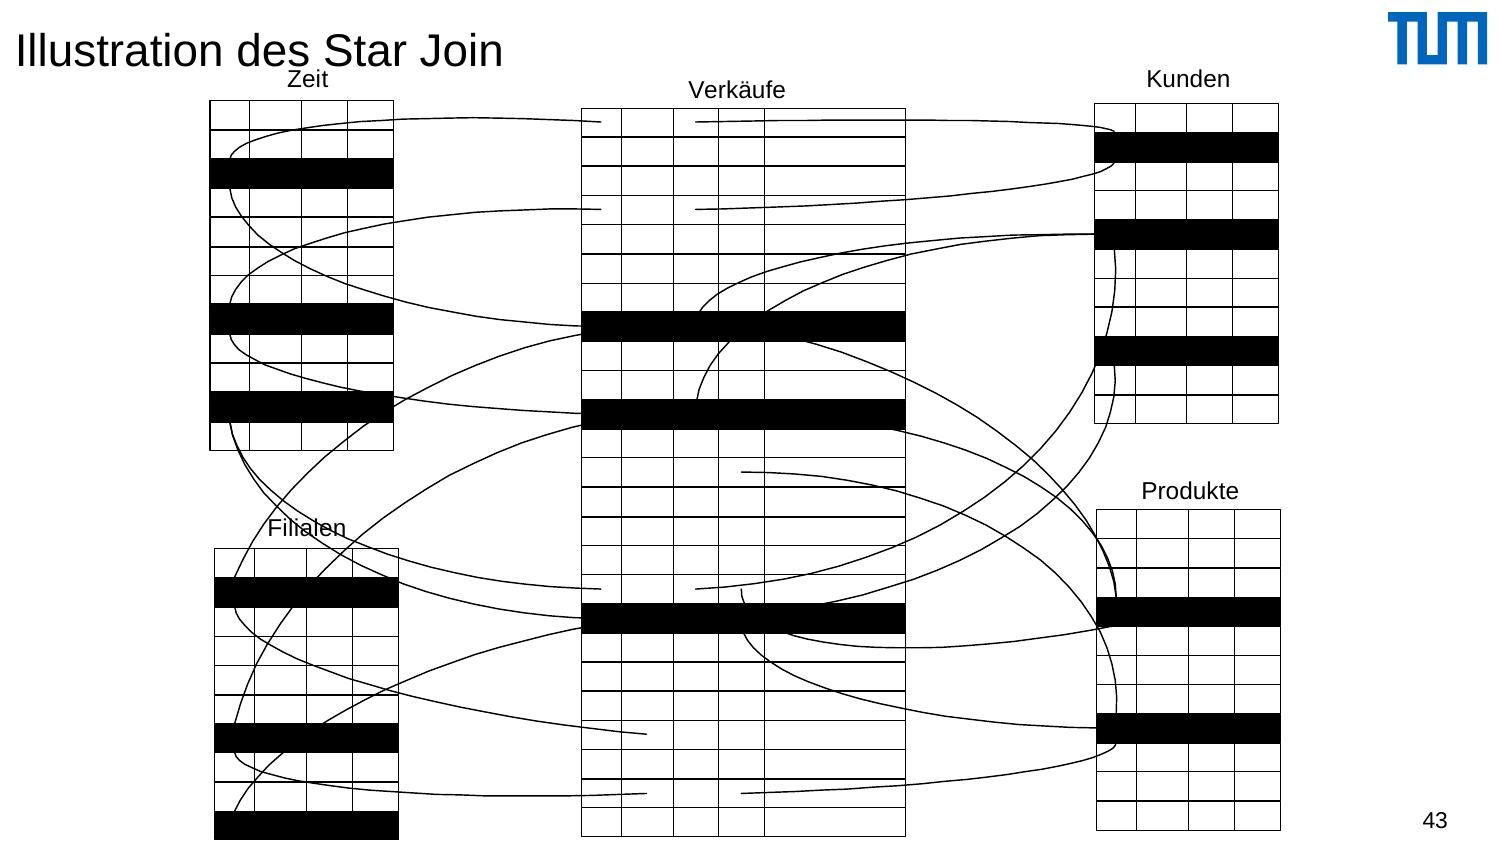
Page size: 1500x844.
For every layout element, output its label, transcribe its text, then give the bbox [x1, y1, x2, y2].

title Illustration des Star Join [0, 0, 1500, 141]
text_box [187, 61, 1294, 844]
slide_number 43 [1297, 796, 1448, 842]
